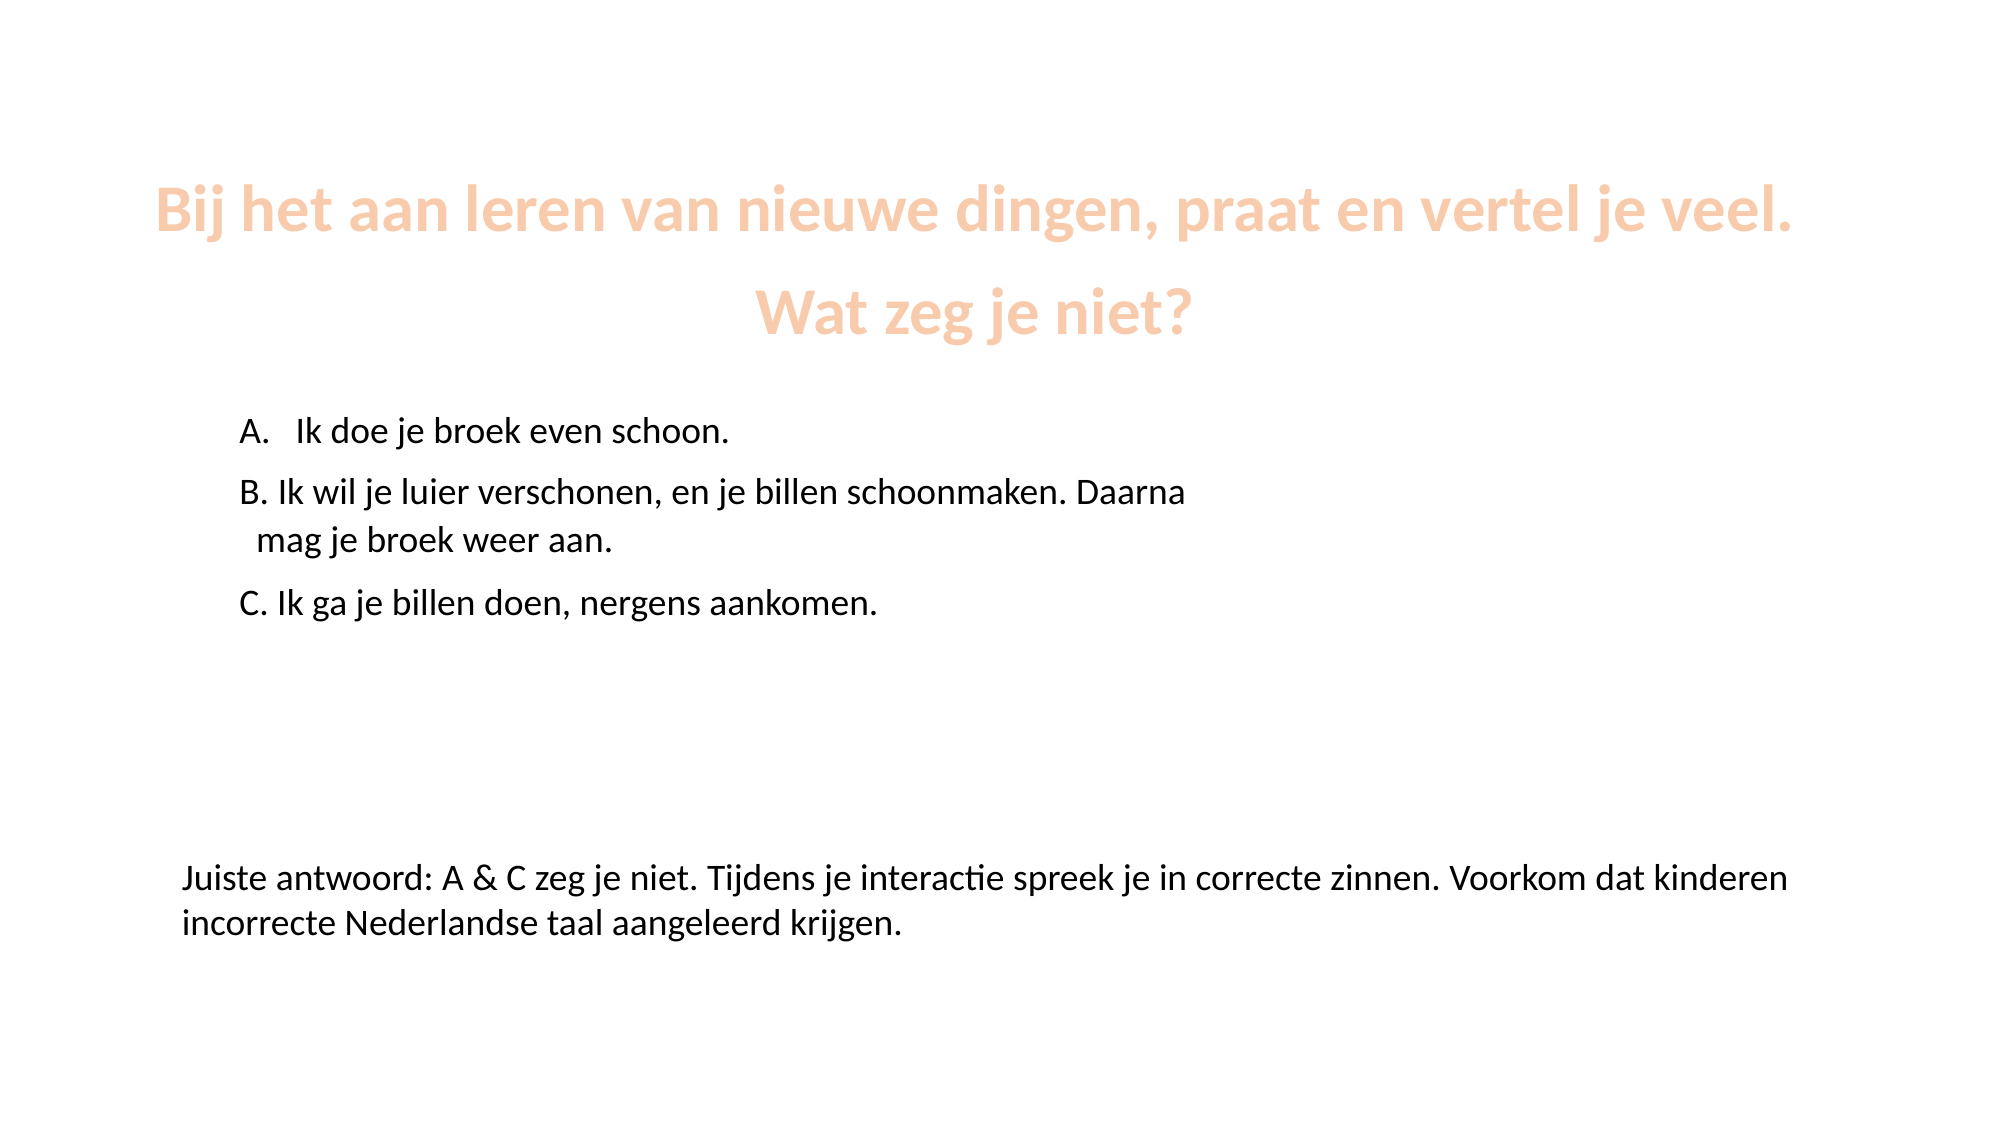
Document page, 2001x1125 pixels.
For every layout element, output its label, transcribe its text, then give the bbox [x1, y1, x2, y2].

text_box Bij het aan leren van nieuwe dingen, praat en vertel je veel. Wat zeg je niet? [140, 152, 1826, 355]
text_box B. Ik wil je luier verschonen, en je billen schoonmaken. Daarna mag je broek weer aan. [224, 456, 1225, 568]
text_box Juiste antwoord: A & C zeg je niet. Tijdens je interactie spreek je in correcte zinnen. Voorkom dat kinderen incorrecte Nederlandse taal aangeleerd krijgen. [167, 845, 1852, 950]
text_box Ik doe je broek even schoon. [224, 395, 1579, 459]
text_box C. Ik ga je billen doen, nergens aankomen. [224, 567, 1209, 631]
